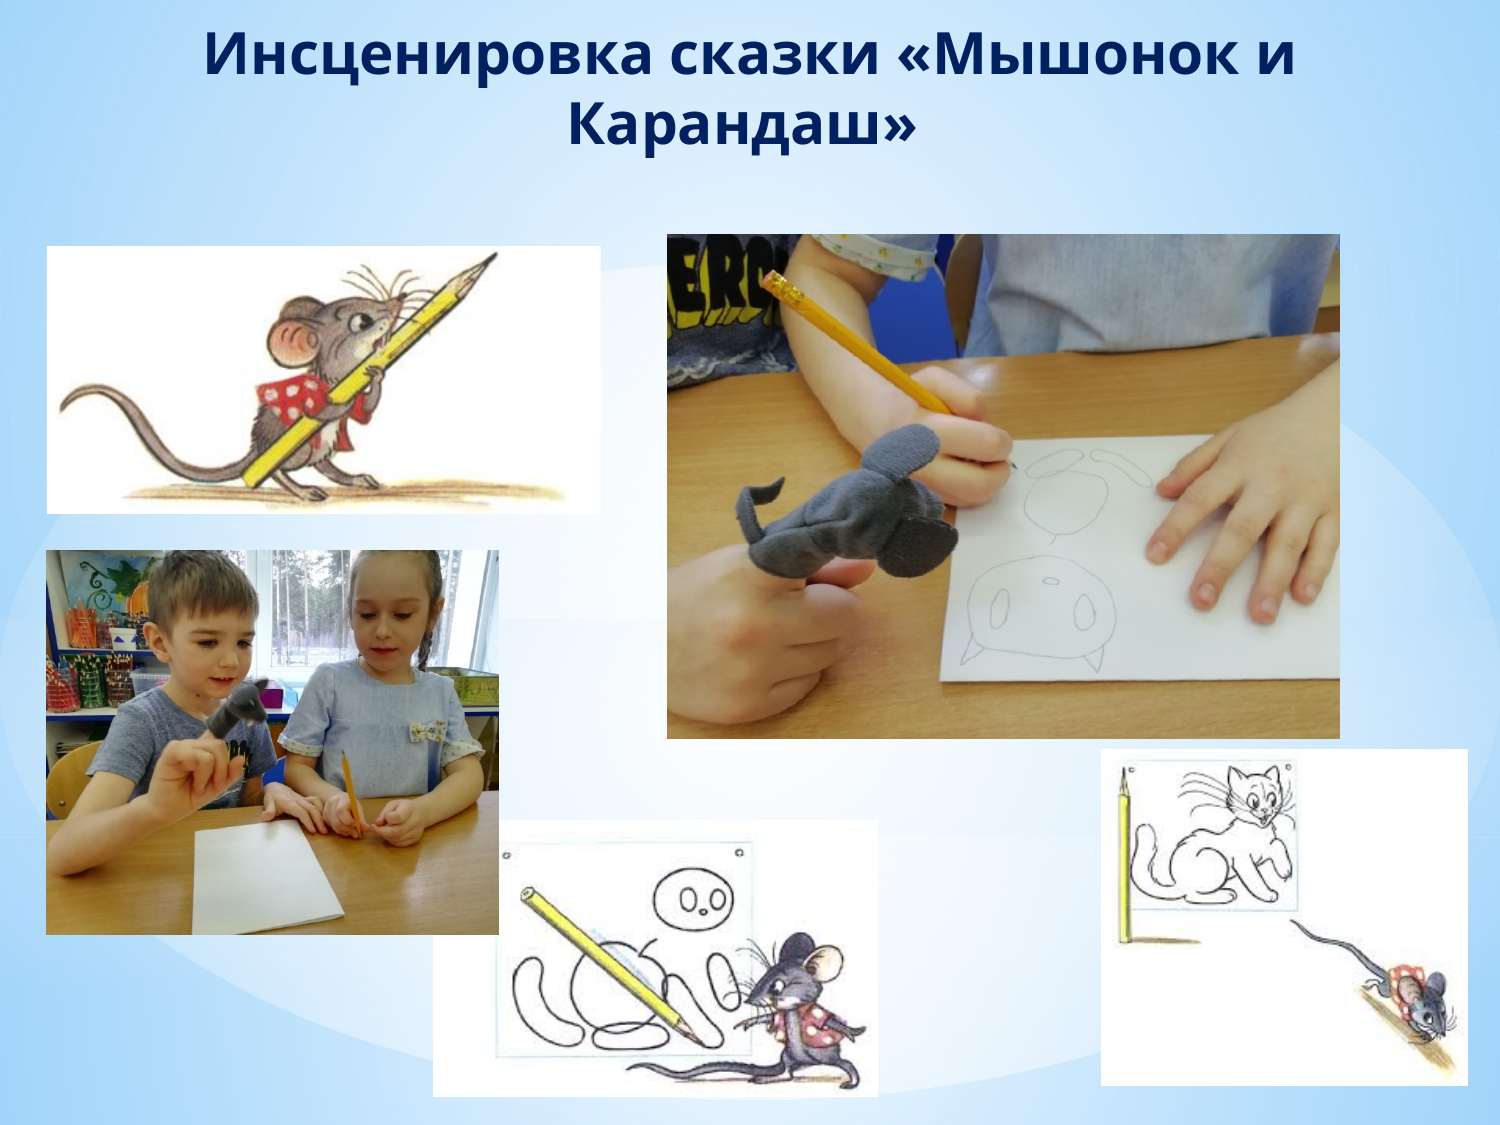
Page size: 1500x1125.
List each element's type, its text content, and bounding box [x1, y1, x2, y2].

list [46, 245, 601, 514]
picture [1101, 749, 1468, 1087]
picture [46, 550, 878, 1098]
title Инсценировка сказки «Мышонок и Карандаш» [46, 35, 1454, 164]
picture [667, 234, 1341, 739]
